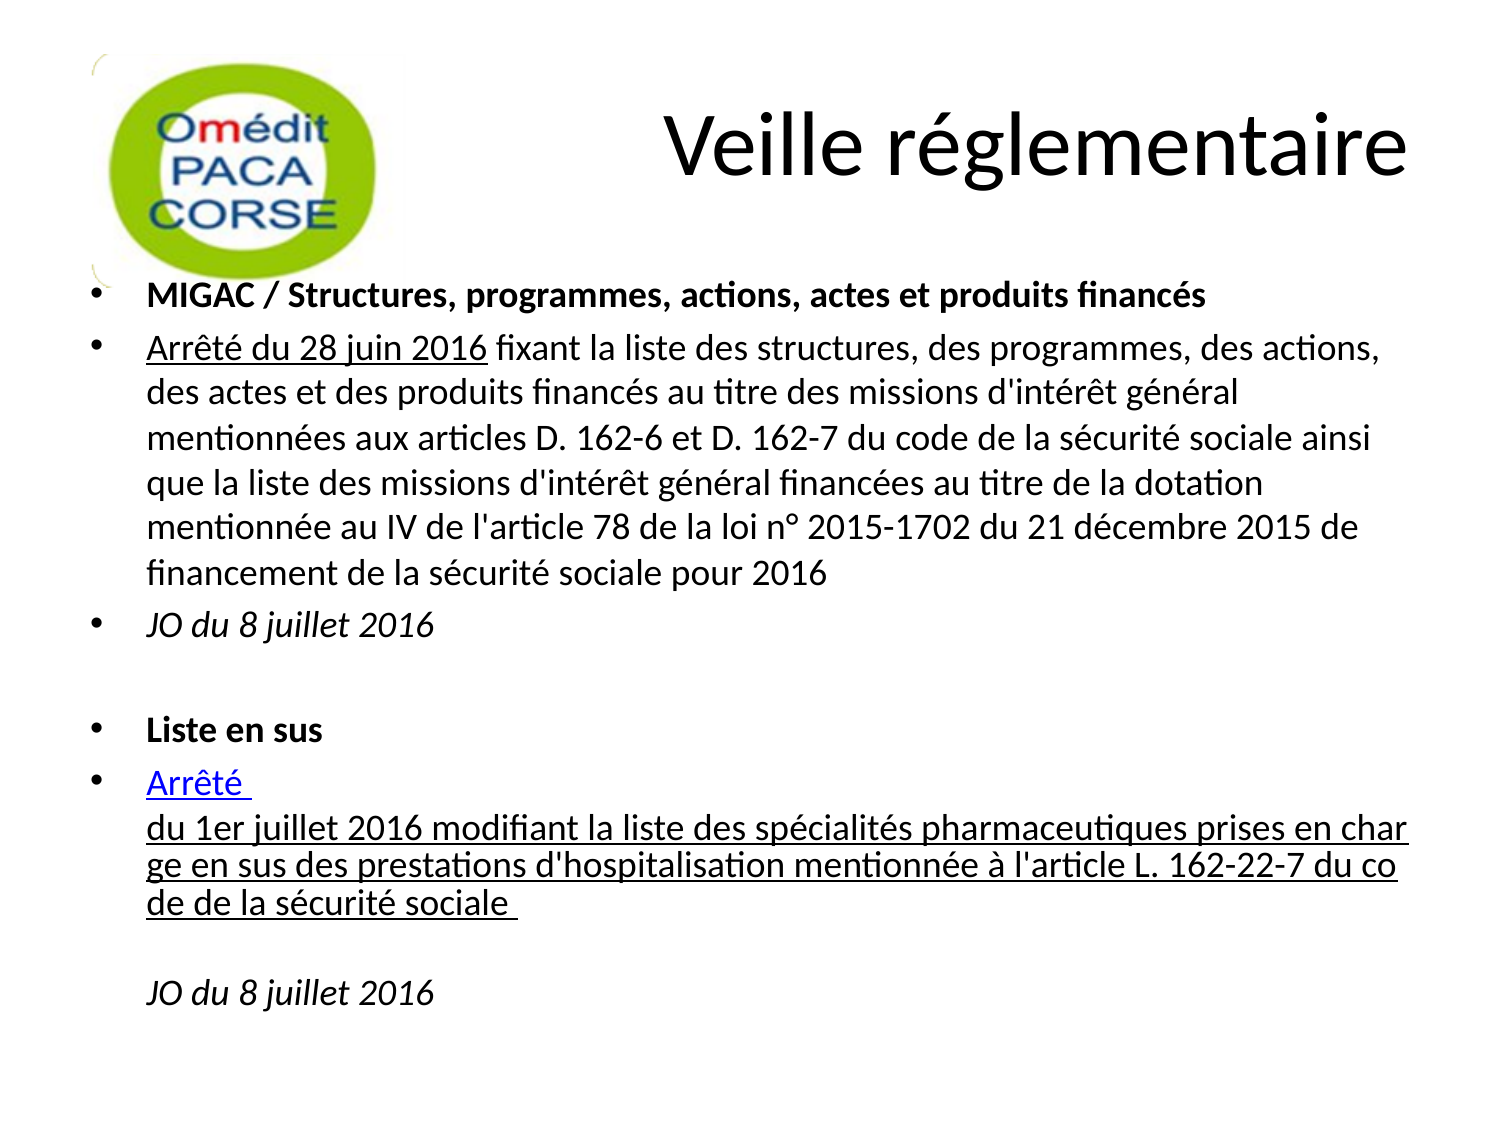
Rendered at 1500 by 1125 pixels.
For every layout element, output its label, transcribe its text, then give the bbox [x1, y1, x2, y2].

list MIGAC / Structures, programmes, actions, actes et produits financés Arrêté du 28 juin 2016 fixant la liste des structures, des programmes, des actions, des actes et des produits financés au titre des missions d'intérêt général mentionnées aux articles D. 162-6 et D. 162-7 du code de la sécurité sociale ainsi que la liste des missions d'intérêt général financées au titre de la dotation mentionnée au IV de l'article 78 de la loi n° 2015-1702 du 21 décembre 2015 de financement de la sécurité sociale pour 2016 JO du 8 juillet 2016 Liste en sus Arrêté du 1er juillet 2016 modifiant la liste des spécialités pharmaceutiques prises en charge en sus des prestations d'hospitalisation mentionnée à l'article L. 162-22-7 du code de la sécurité sociale JO du 8 juillet 2016 [75, 262, 1425, 1005]
picture [84, 54, 406, 288]
title Veille réglementaire [75, 45, 1425, 233]
